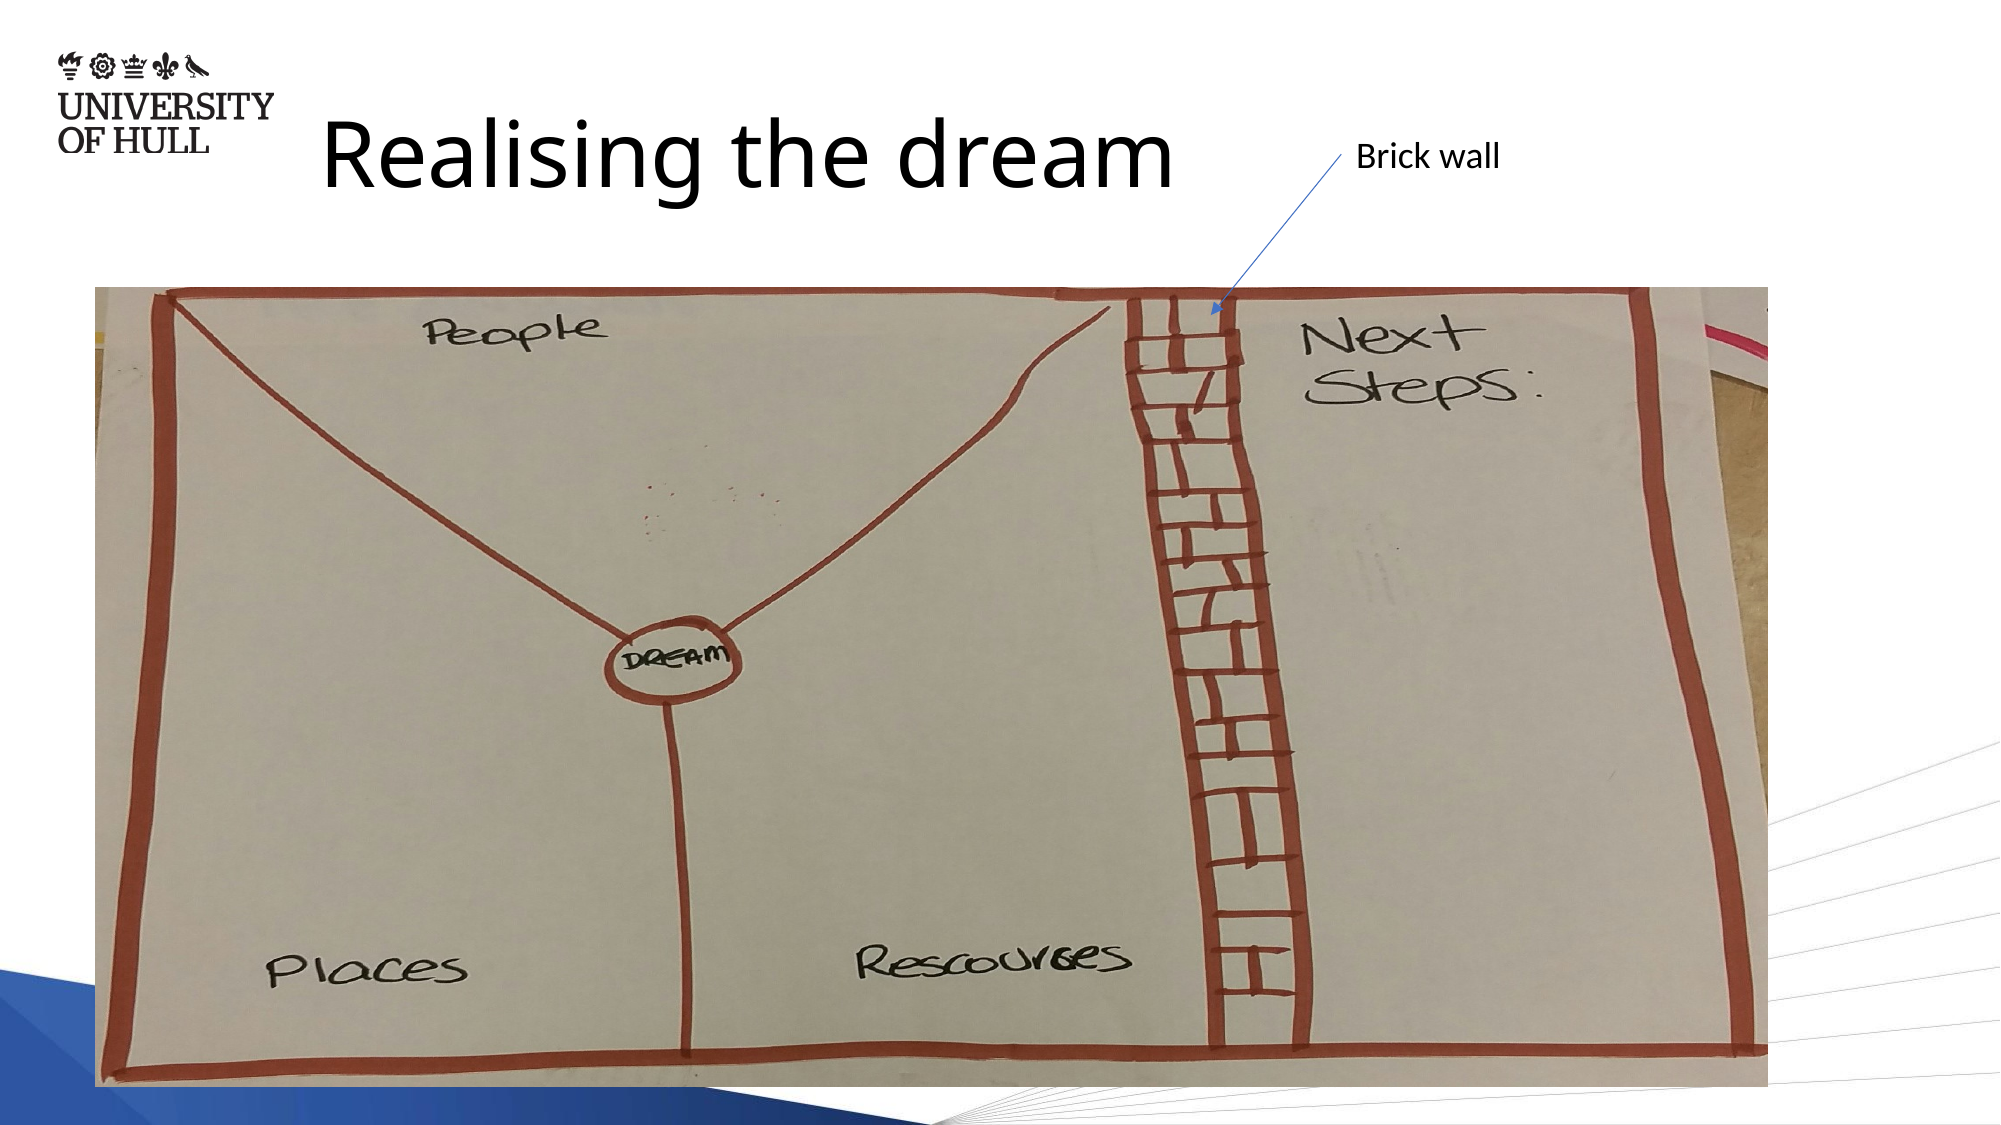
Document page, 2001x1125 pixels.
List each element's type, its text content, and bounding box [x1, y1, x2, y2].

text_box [1210, 154, 1342, 315]
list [95, 287, 1768, 1087]
text_box Brick wall [1341, 123, 1822, 184]
title Realising the dream [304, 68, 1931, 248]
picture [0, 0, 2000, 1125]
